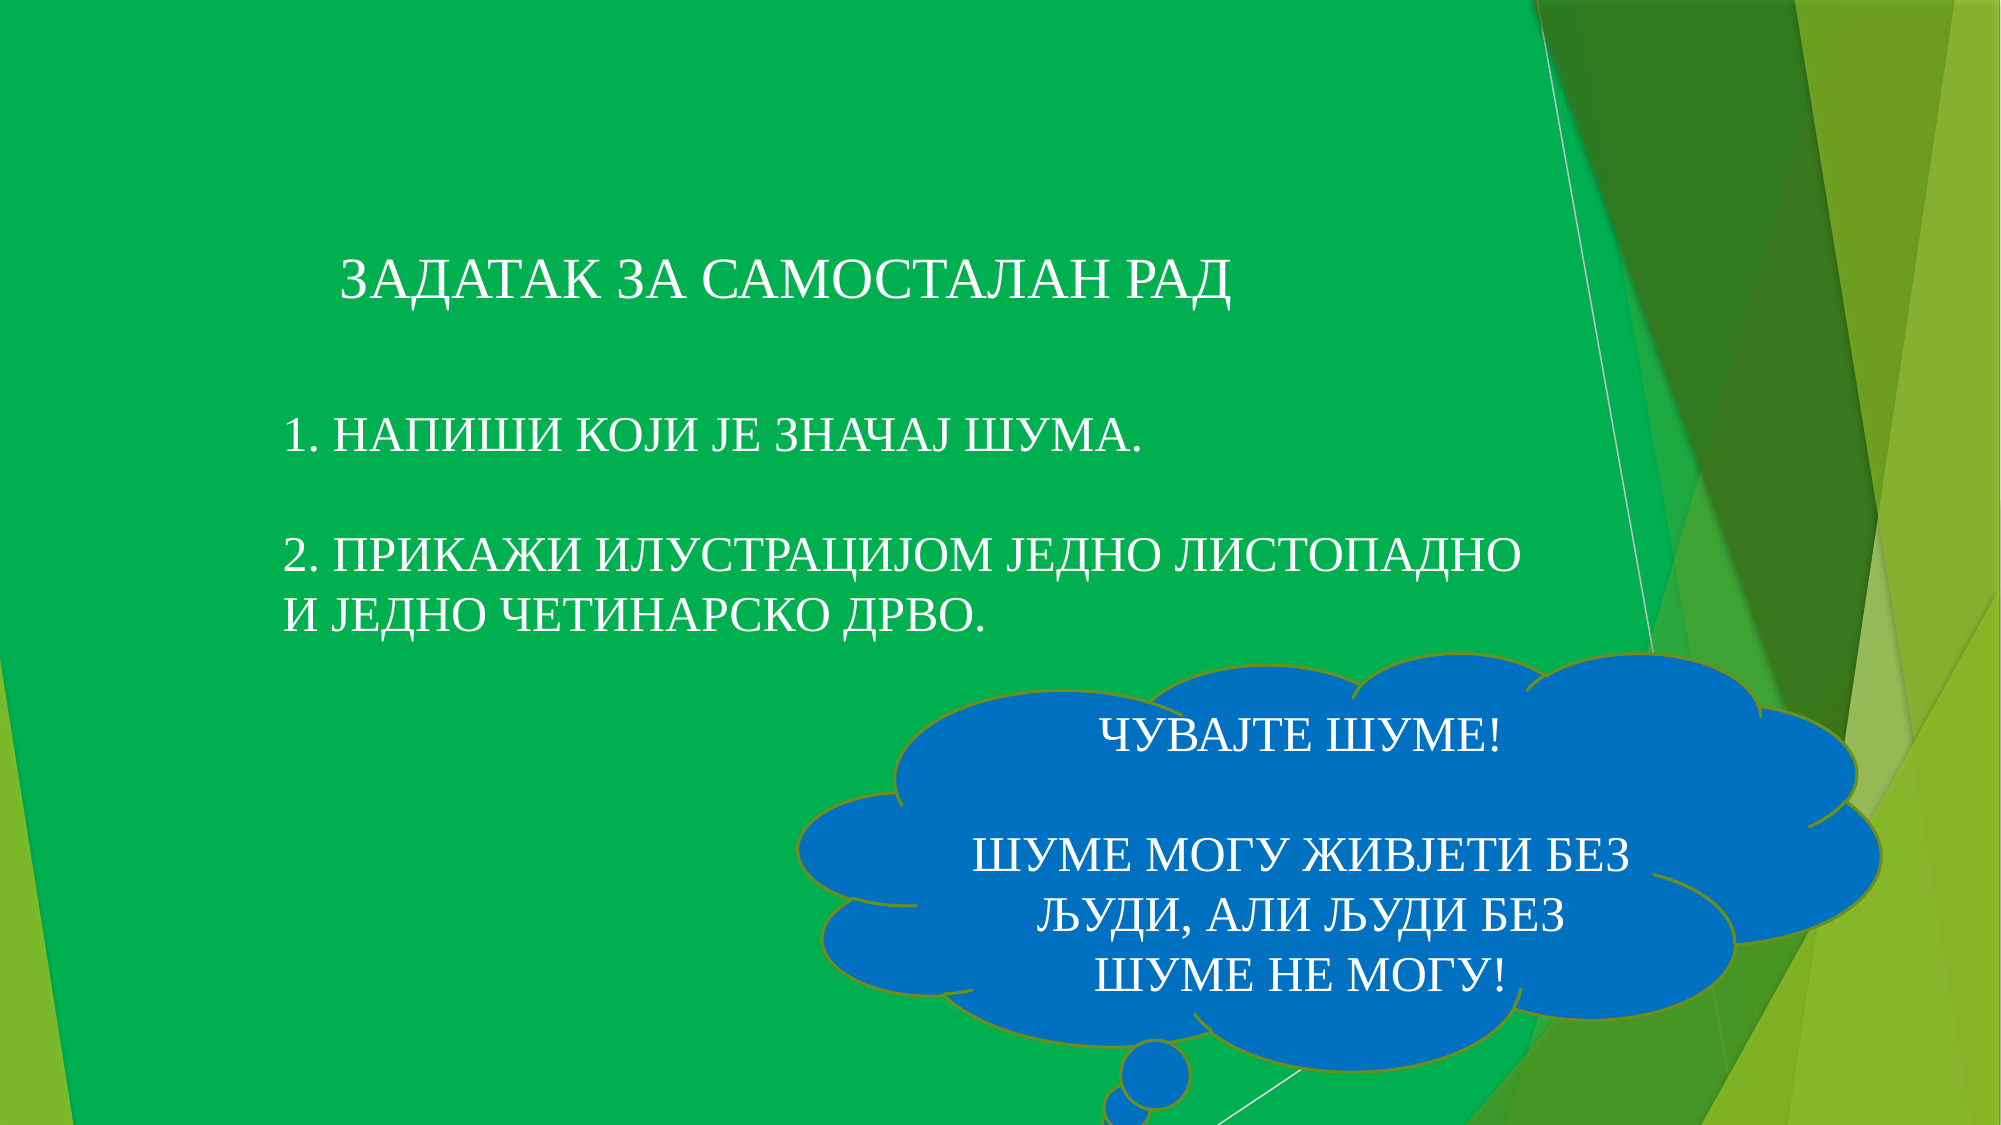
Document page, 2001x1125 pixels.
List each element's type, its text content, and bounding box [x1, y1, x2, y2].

text_box ЗАДАТАК ЗА САМОСТАЛАН РАД [325, 233, 1512, 318]
text_box ЧУВАЈТЕ ШУМЕ! ШУМЕ МОГУ ЖИВЈЕТИ БЕЗ ЉУДИ, АЛИ ЉУДИ БЕЗ ШУМЕ НЕ МОГУ! [795, 651, 1883, 1125]
text_box 1. НАПИШИ КОЈИ ЈЕ ЗНАЧАЈ ШУМА. 2. ПРИКАЖИ ИЛУСТРАЦИЈОМ ЈЕДНО ЛИСТОПАДНО И ЈЕДНО ЧЕТИНАРСКО ДРВО. [267, 394, 1567, 650]
